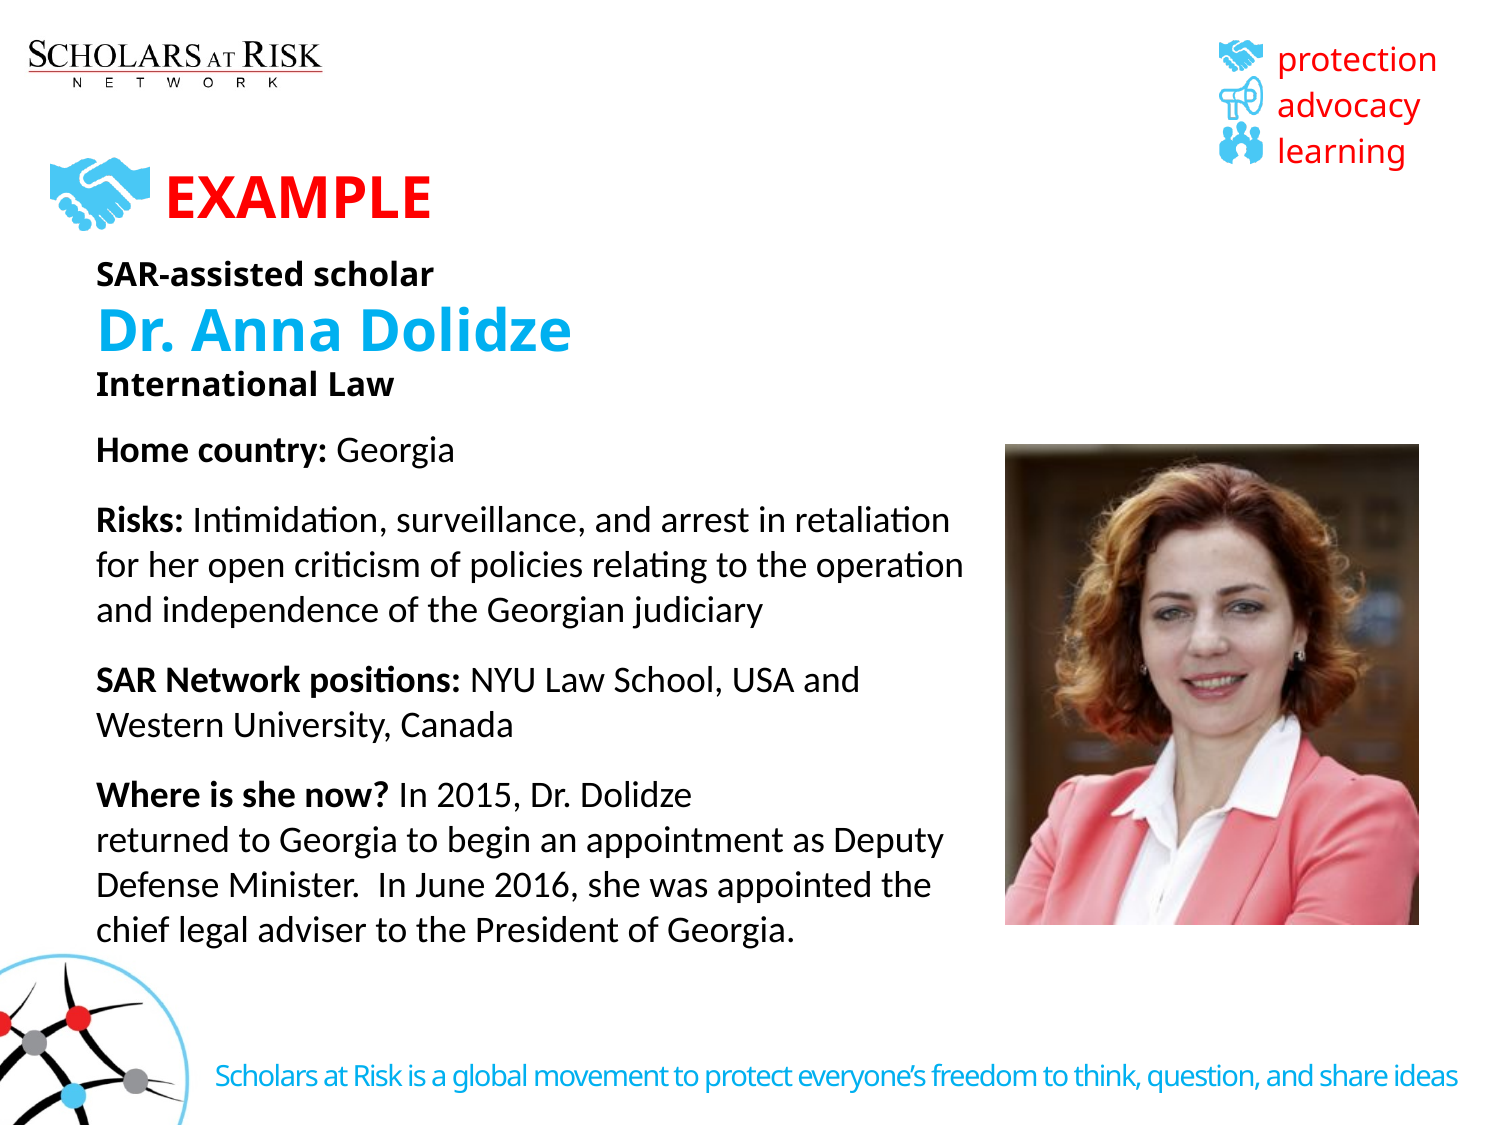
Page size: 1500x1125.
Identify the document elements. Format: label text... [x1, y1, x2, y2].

picture [1005, 444, 1419, 926]
picture [49, 138, 151, 239]
text_box SAR-assisted scholar Dr. Anna Dolidze International Law [81, 245, 1132, 411]
picture [1219, 31, 1263, 75]
text_box Example [154, 153, 1200, 238]
text_box Home country: Georgia Risks: Intimidation, surveillance, and arrest in retaliation for her open criticism of policies relating to the operation and independence of the Georgian judiciary SAR Network positions: NYU Law School, USA and Western University, Canada Where is she now? In 2015, Dr. Dolidze returned to Georgia to begin an appointment as Deputy Defense Minister. In June 2016, she was appointed the chief legal adviser to the President of Georgia. [81, 417, 1013, 957]
picture [1219, 121, 1263, 165]
picture [24, 24, 325, 105]
picture [0, 917, 277, 1125]
picture [1219, 76, 1263, 120]
